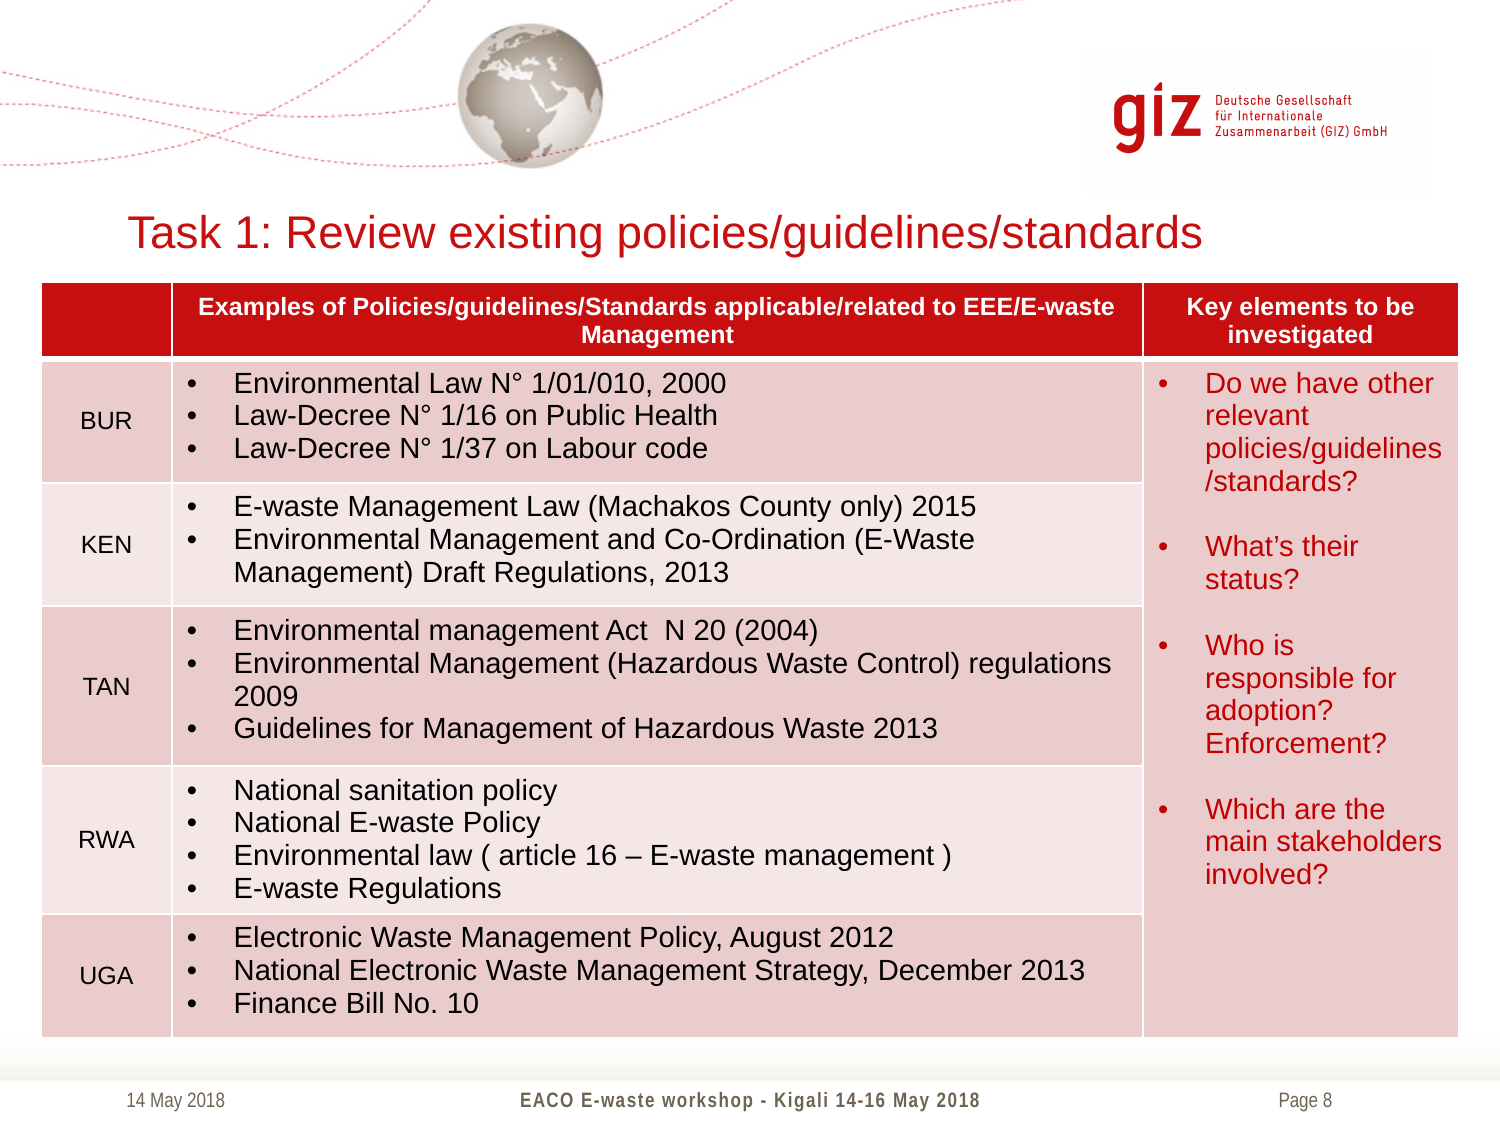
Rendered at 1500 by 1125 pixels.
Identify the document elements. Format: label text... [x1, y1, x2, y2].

table_cell Electronic Waste Management Policy, August 2012 National Electronic Waste Management Strategy, December 2013 Finance Bill No. 10 [173, 915, 1142, 1037]
picture [0, 959, 1500, 1081]
table_cell TAN [42, 607, 171, 765]
picture [0, 0, 1074, 192]
footer EACO E-waste workshop - Kigali 14-16 May 2018 [469, 1079, 1031, 1121]
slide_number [111, 1079, 325, 1121]
table_cell Environmental Law N° 1/01/010, 2000 Law-Decree N° 1/16 on Public Health Law-Decree N° 1/37 on Labour code [173, 362, 1142, 482]
table_cell KEN [42, 484, 171, 605]
table_cell UGA [42, 915, 171, 1037]
table_cell RWA [42, 767, 171, 913]
table_header Examples of Policies/guidelines/Standards applicable/related to EEE/E-waste Management [173, 283, 1142, 356]
table_cell E-waste Management Law (Machakos County only) 2015 Environmental Management and Co-Ordination (E-Waste Management) Draft Regulations, 2013 [173, 484, 1142, 605]
table_cell Environmental management Act N 20 (2004) Environmental Management (Hazardous Waste Control) regulations 2009 Guidelines for Management of Hazardous Waste 2013 [173, 607, 1142, 765]
table_cell BUR [42, 362, 171, 482]
title Task 1: Review existing policies/guidelines/standards [111, 194, 1389, 281]
picture [1085, 49, 1432, 194]
table_header Key elements to be investigated [1144, 283, 1458, 356]
table_cell National sanitation policy National E-waste Policy Environmental law ( article 16 – E-waste management ) E-waste Regulations [173, 767, 1142, 913]
table_cell Do we have other relevant policies/guidelines/standards? What’s their status? Who is responsible for adoption? Enforcement? Which are the main stakeholders involved? [1144, 362, 1458, 1037]
table_header [42, 283, 171, 356]
